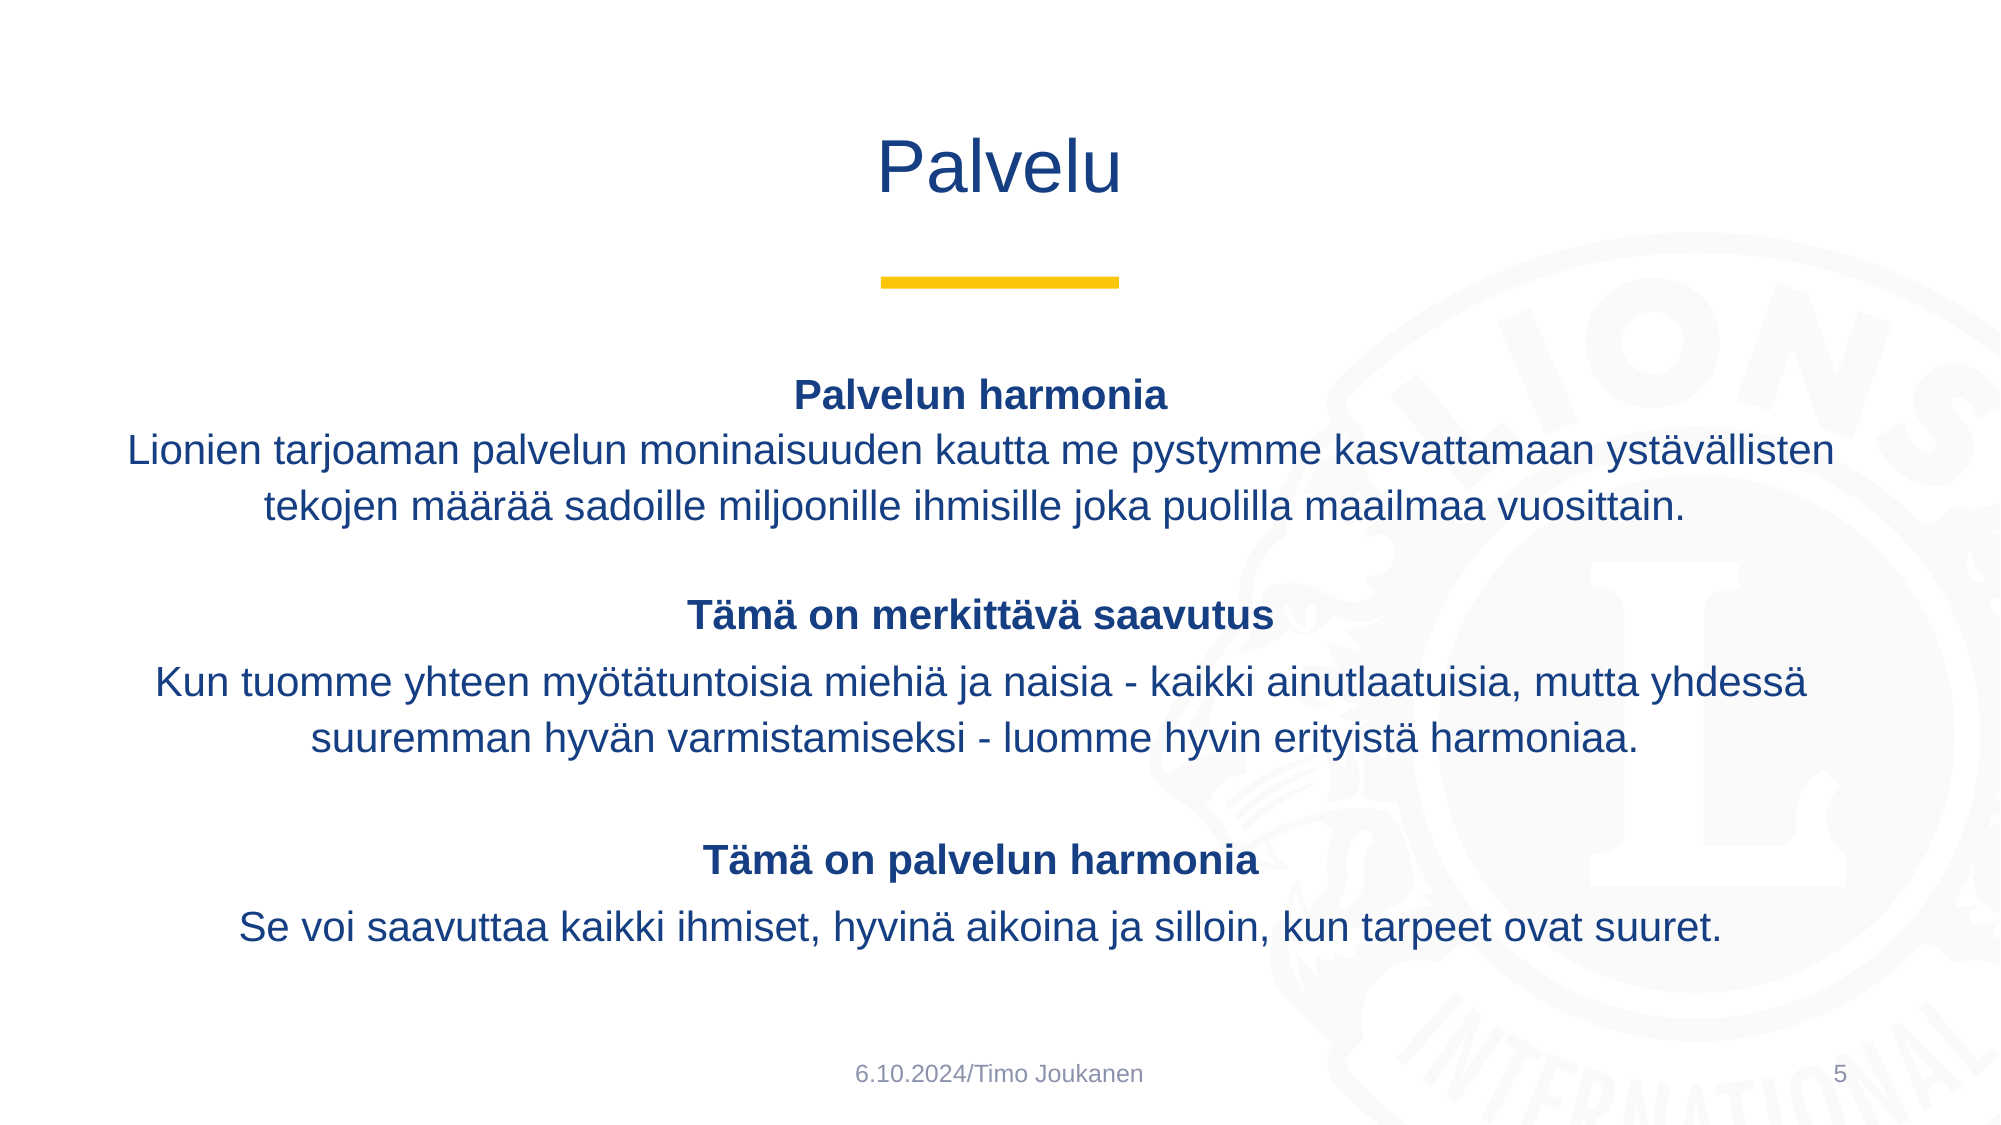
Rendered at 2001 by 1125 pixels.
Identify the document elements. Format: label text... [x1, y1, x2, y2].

footer 6.10.2024/Timo Joukanen [662, 1042, 1338, 1103]
list Palvelun harmonia Lionien tarjoaman palvelun moninaisuuden kautta me pystymme kasvattamaan ystävällisten tekojen määrää sadoille miljoonille ihmisille joka puolilla maailmaa vuosittain. Tämä on merkittävä saavutus Kun tuomme yhteen myötätuntoisia miehiä ja naisia - kaikki ainutlaatuisia, mutta yhdessä suuremman hyvän varmistamiseksi - luomme hyvin erityistä harmoniaa. Tämä on palvelun harmonia Se voi saavuttaa kaikki ihmiset, hyvinä aikoina ja silloin, kun tarpeet ovat suuret. [77, 354, 1884, 966]
title Palvelu [137, 59, 1863, 278]
slide_number 5 [1412, 1042, 1863, 1103]
